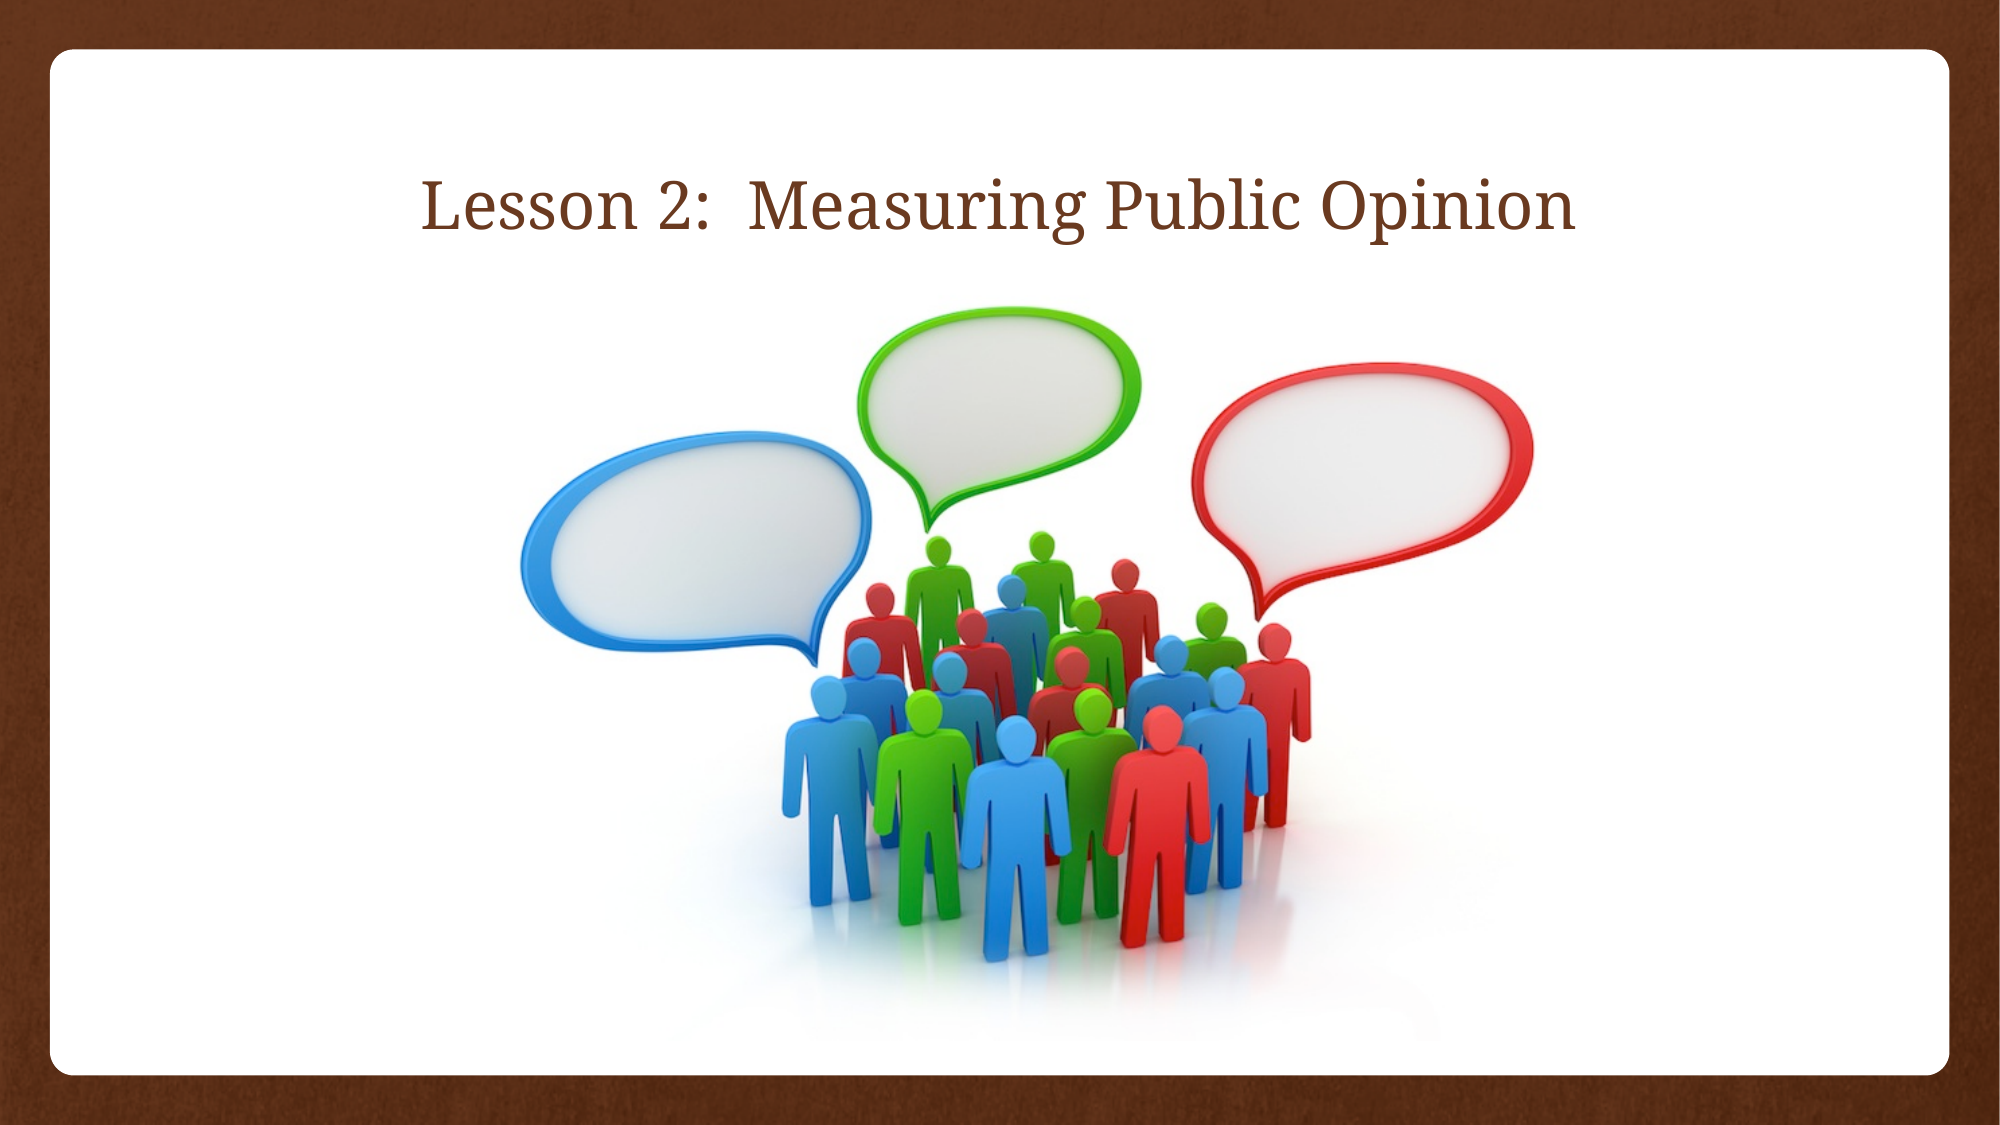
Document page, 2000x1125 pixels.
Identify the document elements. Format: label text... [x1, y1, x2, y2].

picture [487, 274, 1563, 1041]
title Lesson 2: Measuring Public Opinion [199, 149, 1800, 250]
